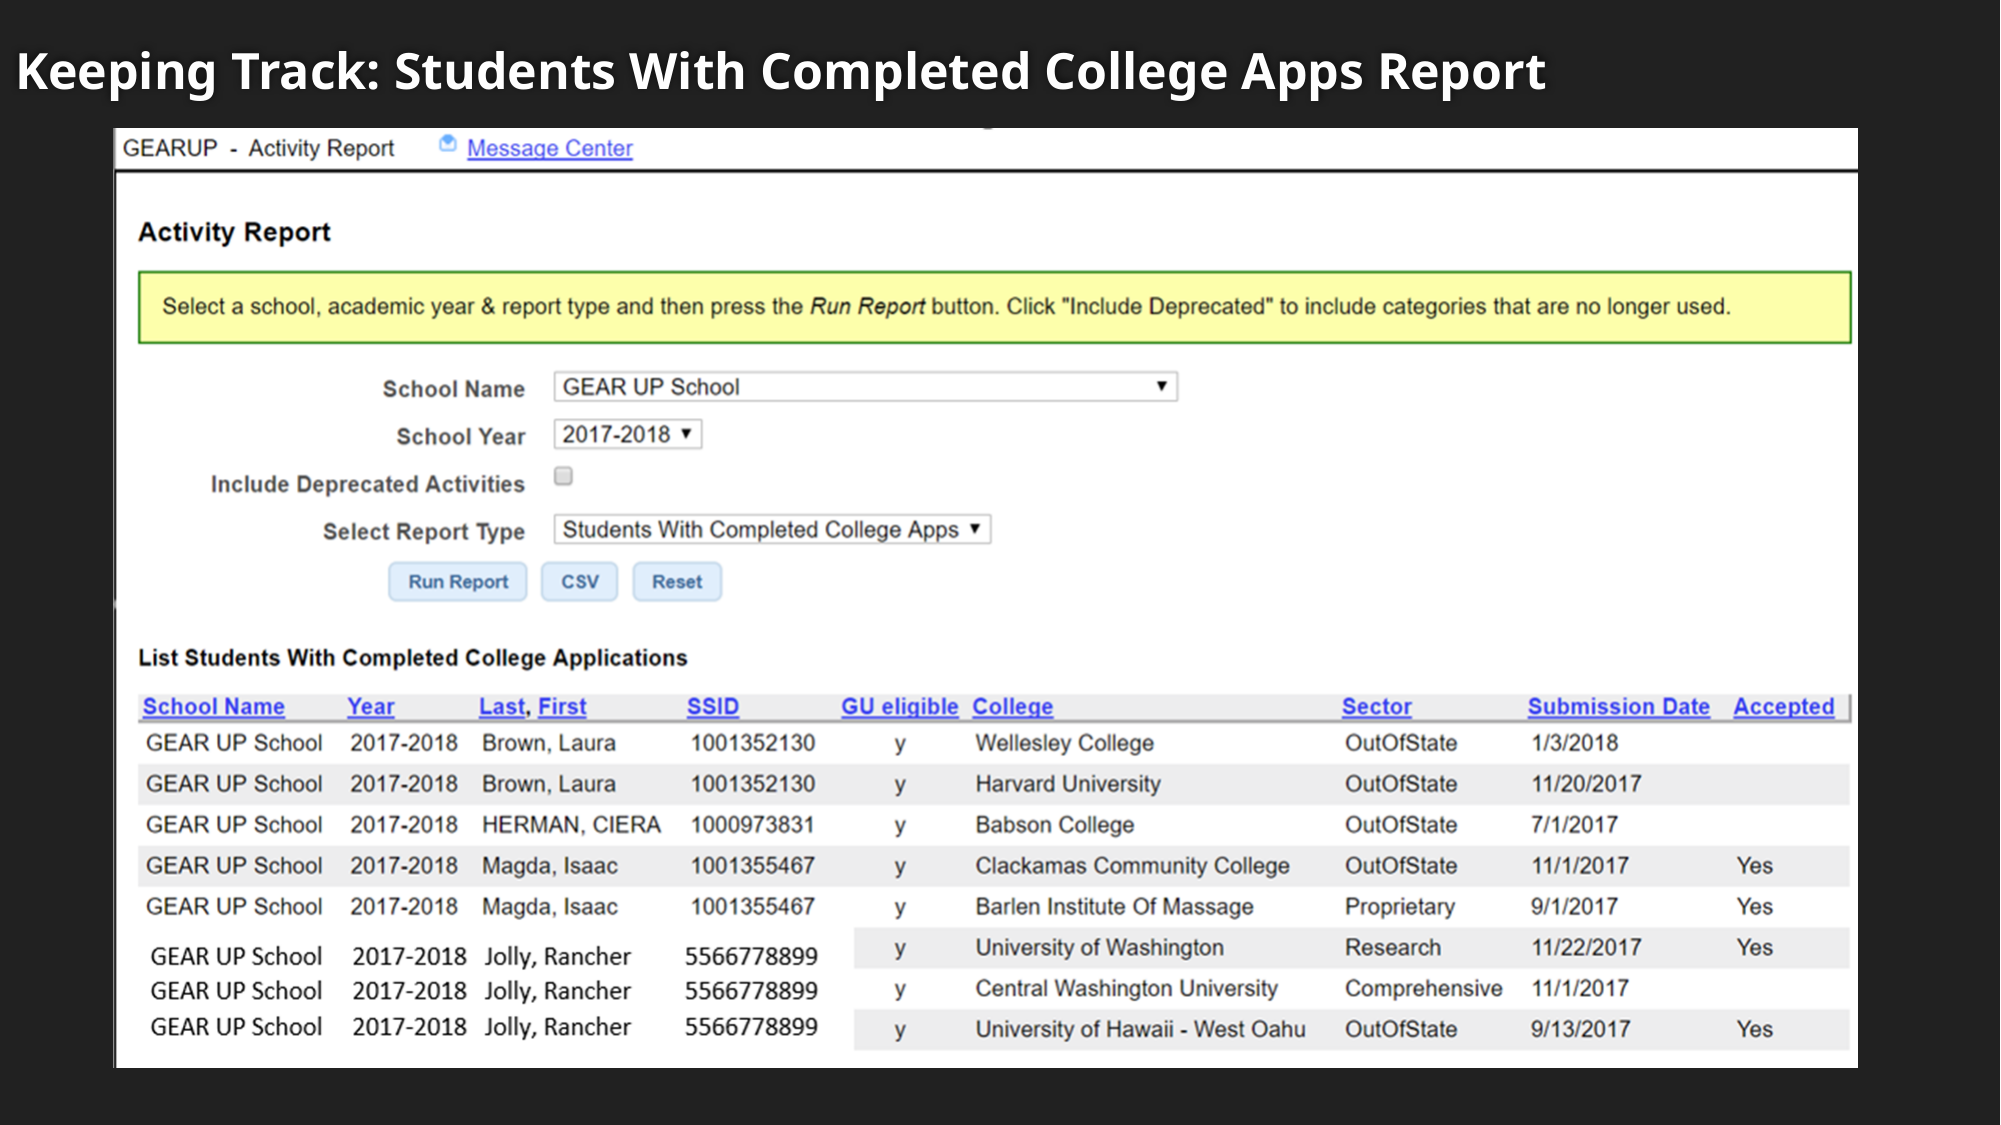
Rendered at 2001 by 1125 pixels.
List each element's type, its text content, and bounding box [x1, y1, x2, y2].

picture [112, 127, 1858, 1068]
text_box Keeping Track: Students With Completed College Apps Report [0, 6, 1735, 107]
